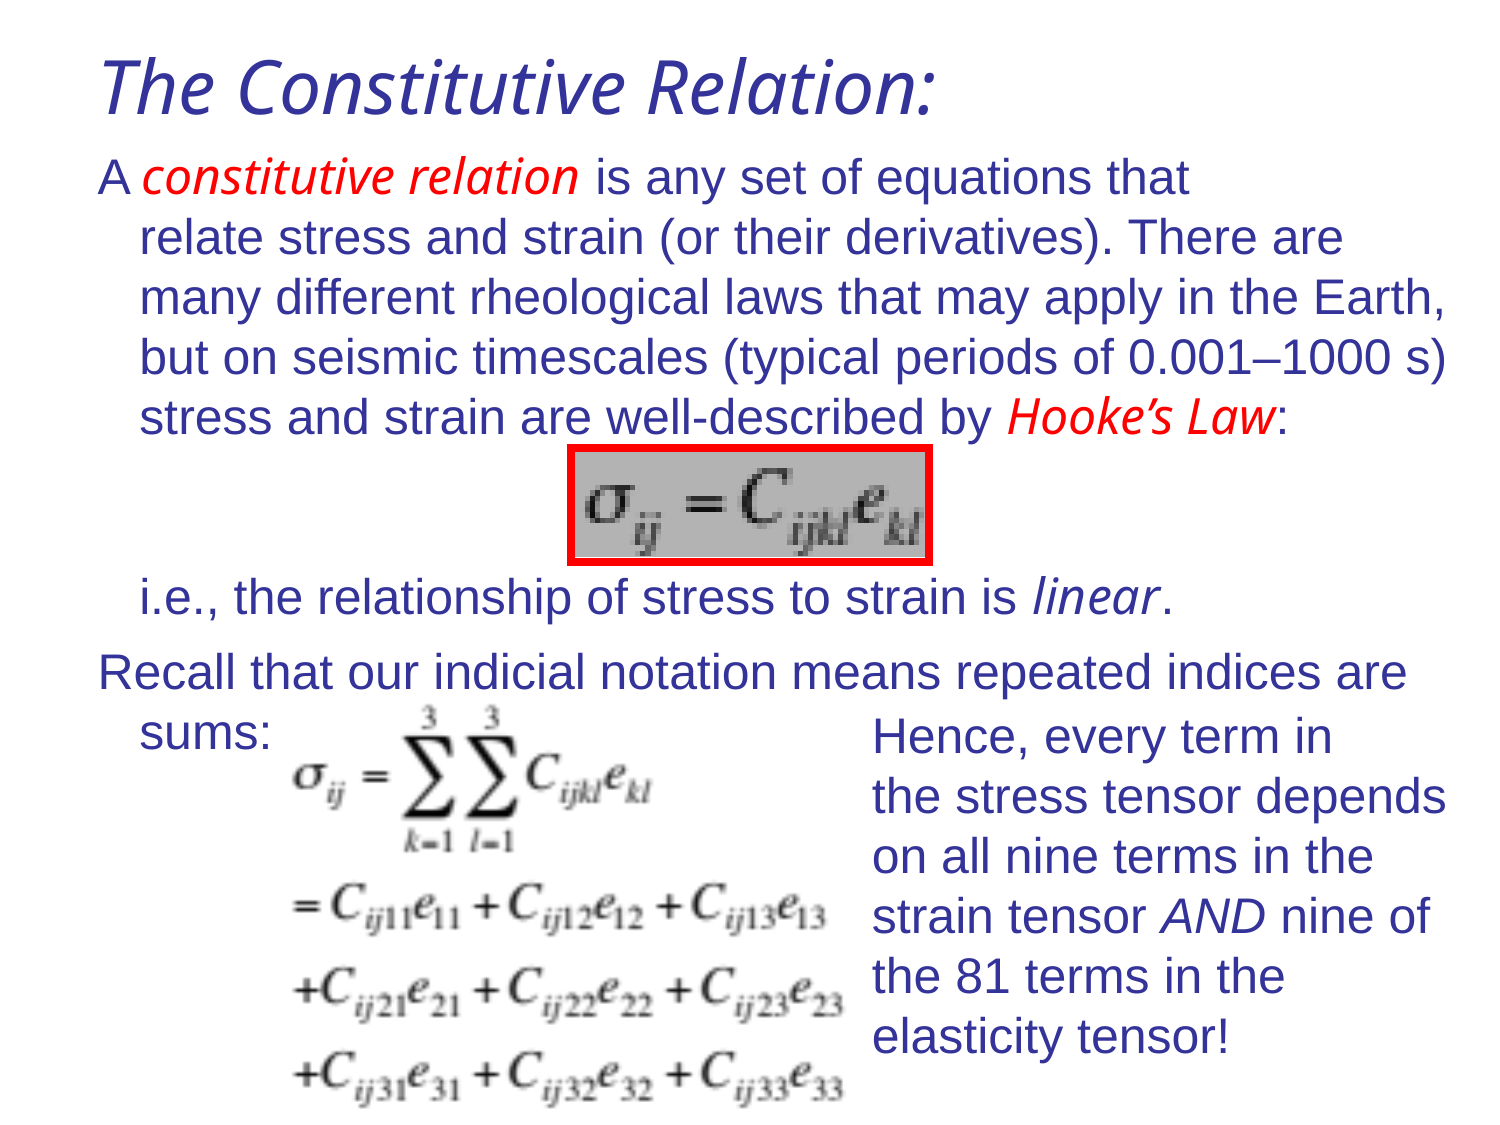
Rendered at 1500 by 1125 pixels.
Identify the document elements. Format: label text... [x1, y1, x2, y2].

text_box Hence, every term in the stress tensor depends on all nine terms in the strain tensor AND nine of the 81 terms in the elasticity tensor! [857, 695, 1463, 1071]
text_box The Constitutive Relation: A constitutive relation is any set of equations that relate stress and strain (or their derivatives). There are many different rheological laws that may apply in the Earth, but on seismic timescales (typical periods of 0.001–1000 s) stress and strain are well-described by Hooke’s Law: i.e., the relationship of stress to strain is linear. Recall that our indicial notation means repeated indices are sums: [82, 32, 1464, 767]
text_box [287, 699, 851, 1110]
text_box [574, 451, 926, 558]
